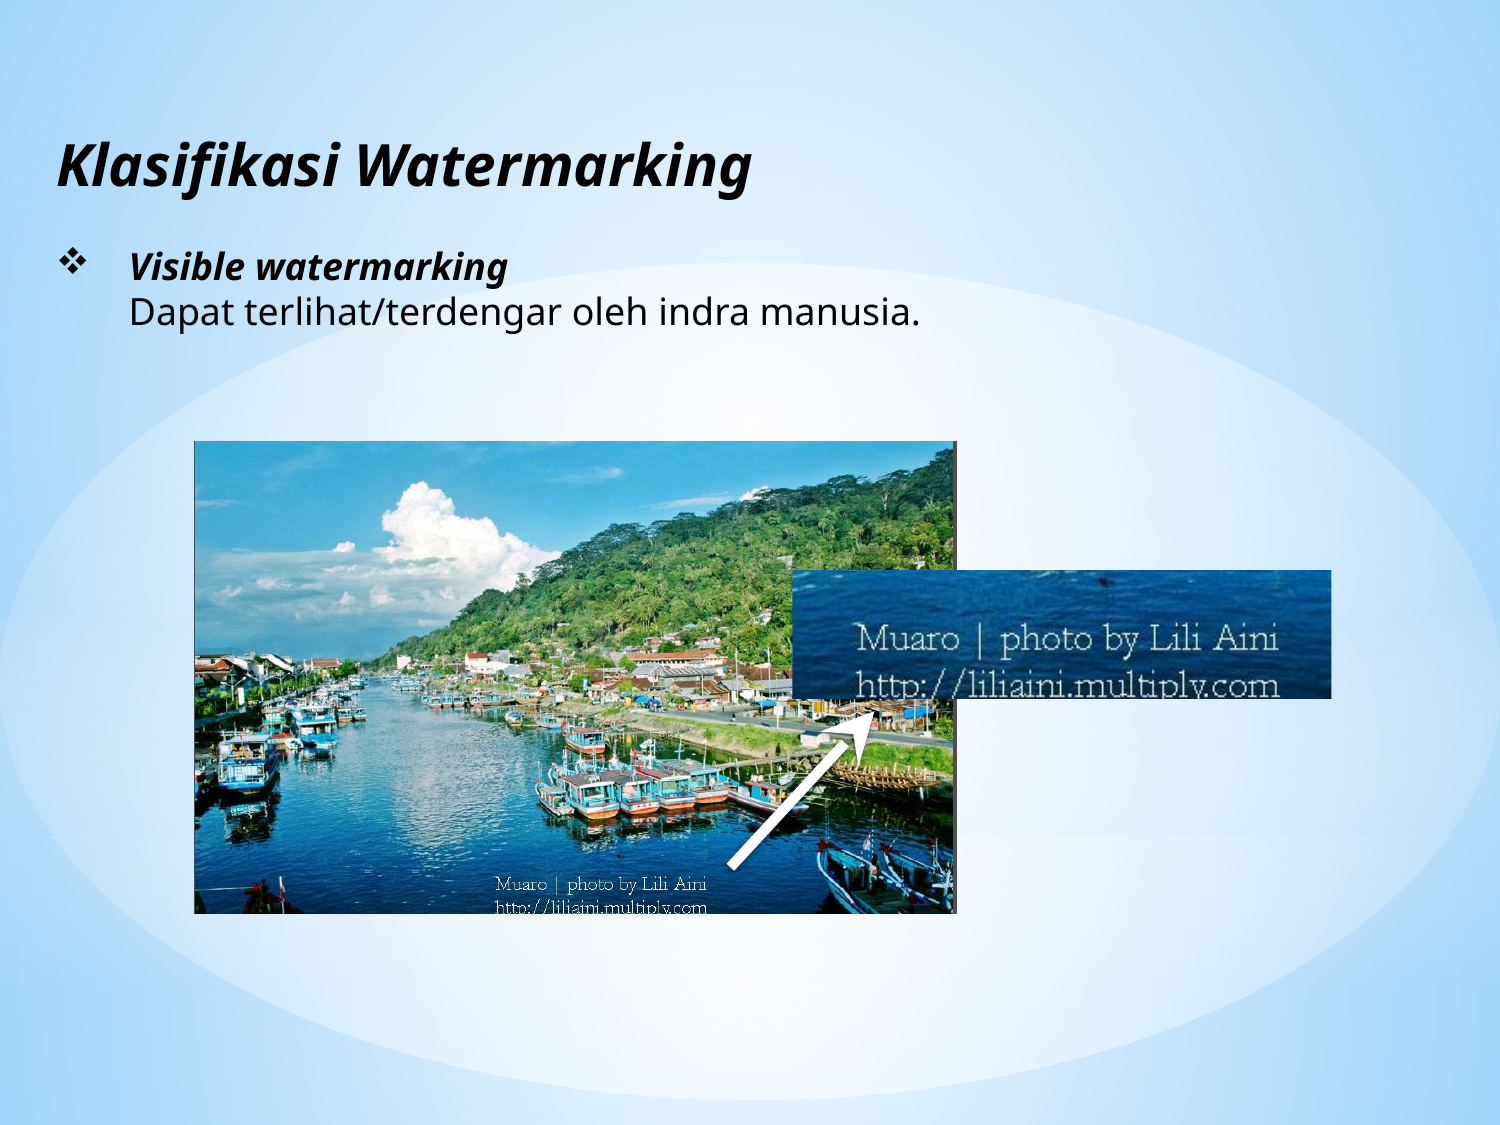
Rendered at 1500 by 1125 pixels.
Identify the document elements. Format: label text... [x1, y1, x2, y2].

text_box Klasifikasi Watermarking Visible watermarking Dapat terlihat/terdengar oleh indra manusia. [41, 120, 1447, 476]
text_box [727, 716, 881, 858]
picture [194, 441, 1332, 915]
